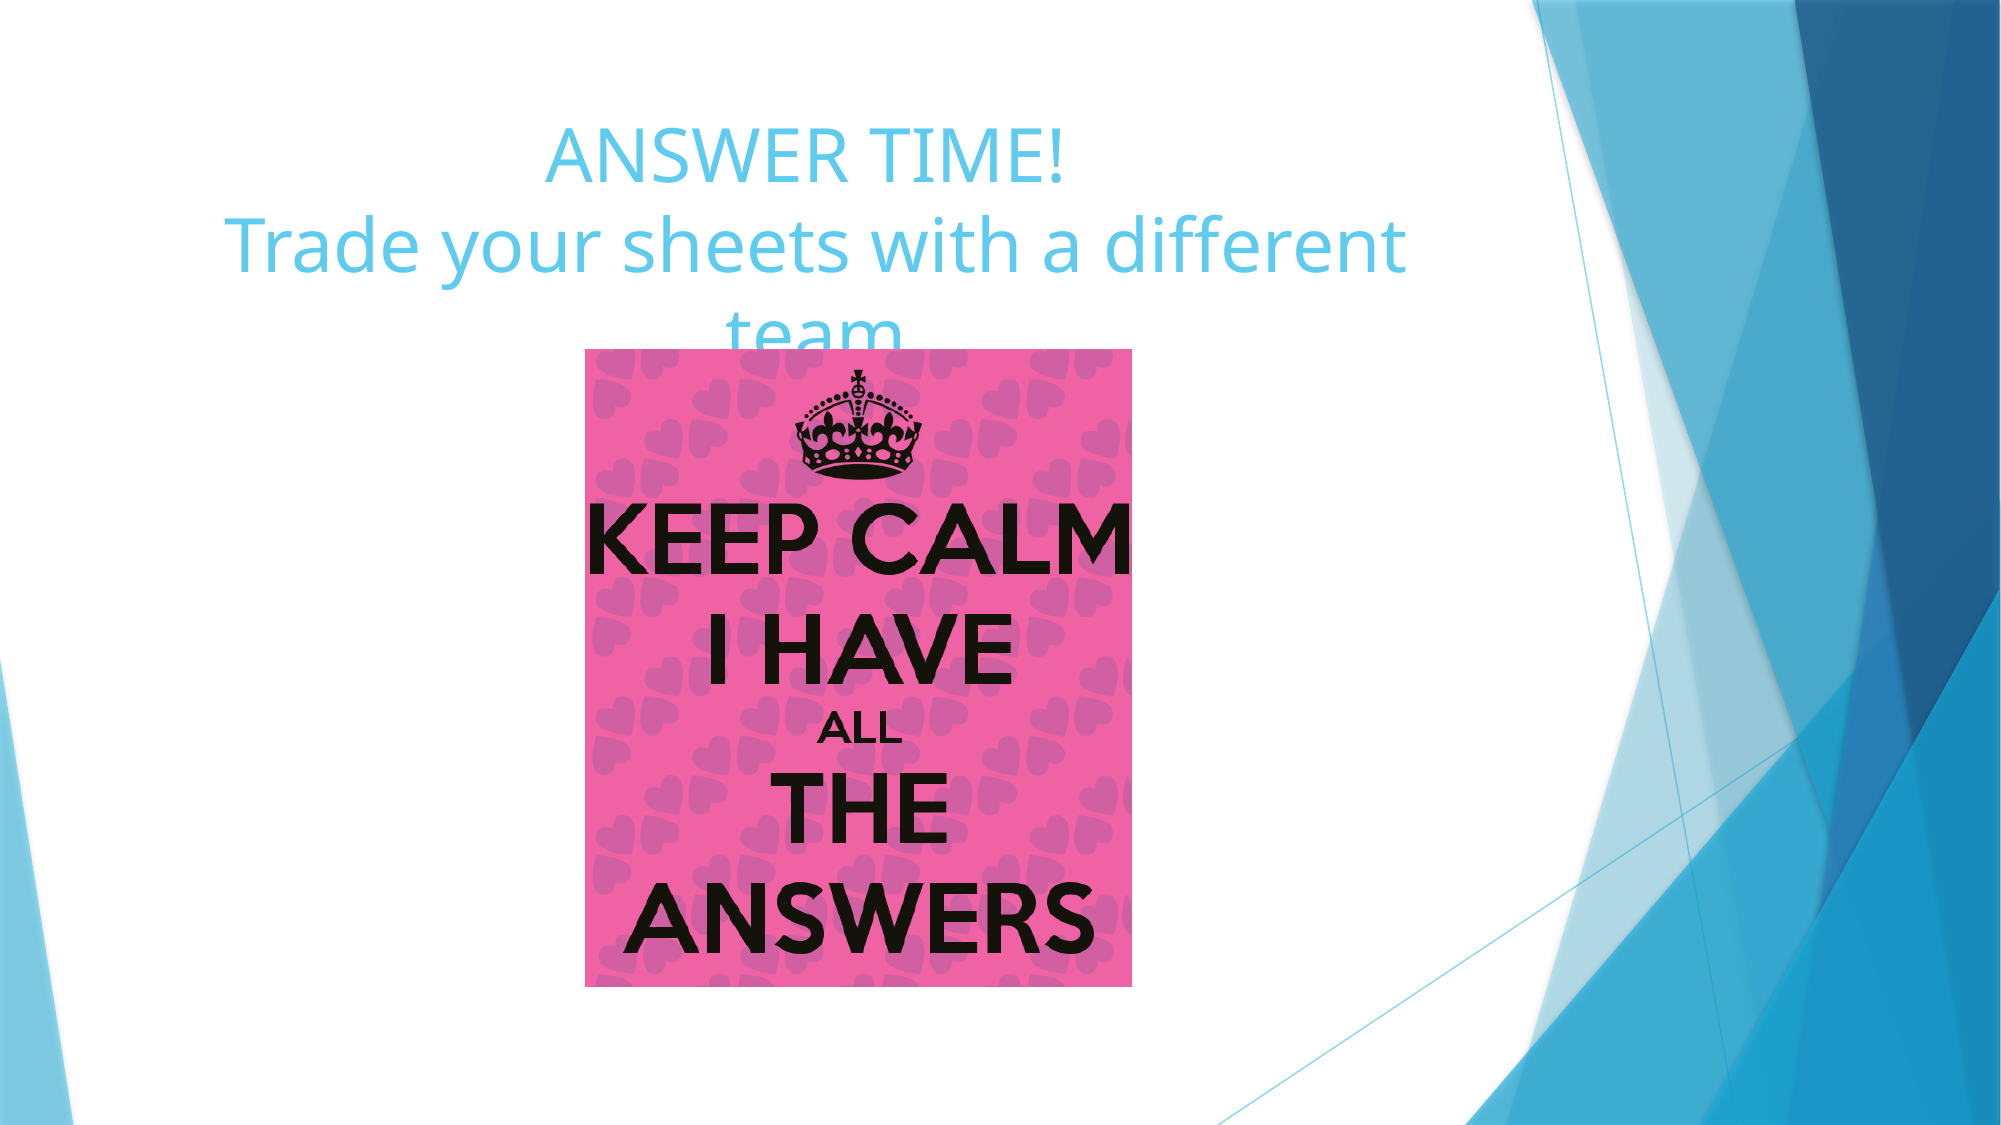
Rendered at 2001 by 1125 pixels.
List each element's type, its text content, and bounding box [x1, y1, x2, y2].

picture [584, 349, 1133, 988]
title ANSWER TIME! Trade your sheets with a different team [111, 99, 1522, 317]
